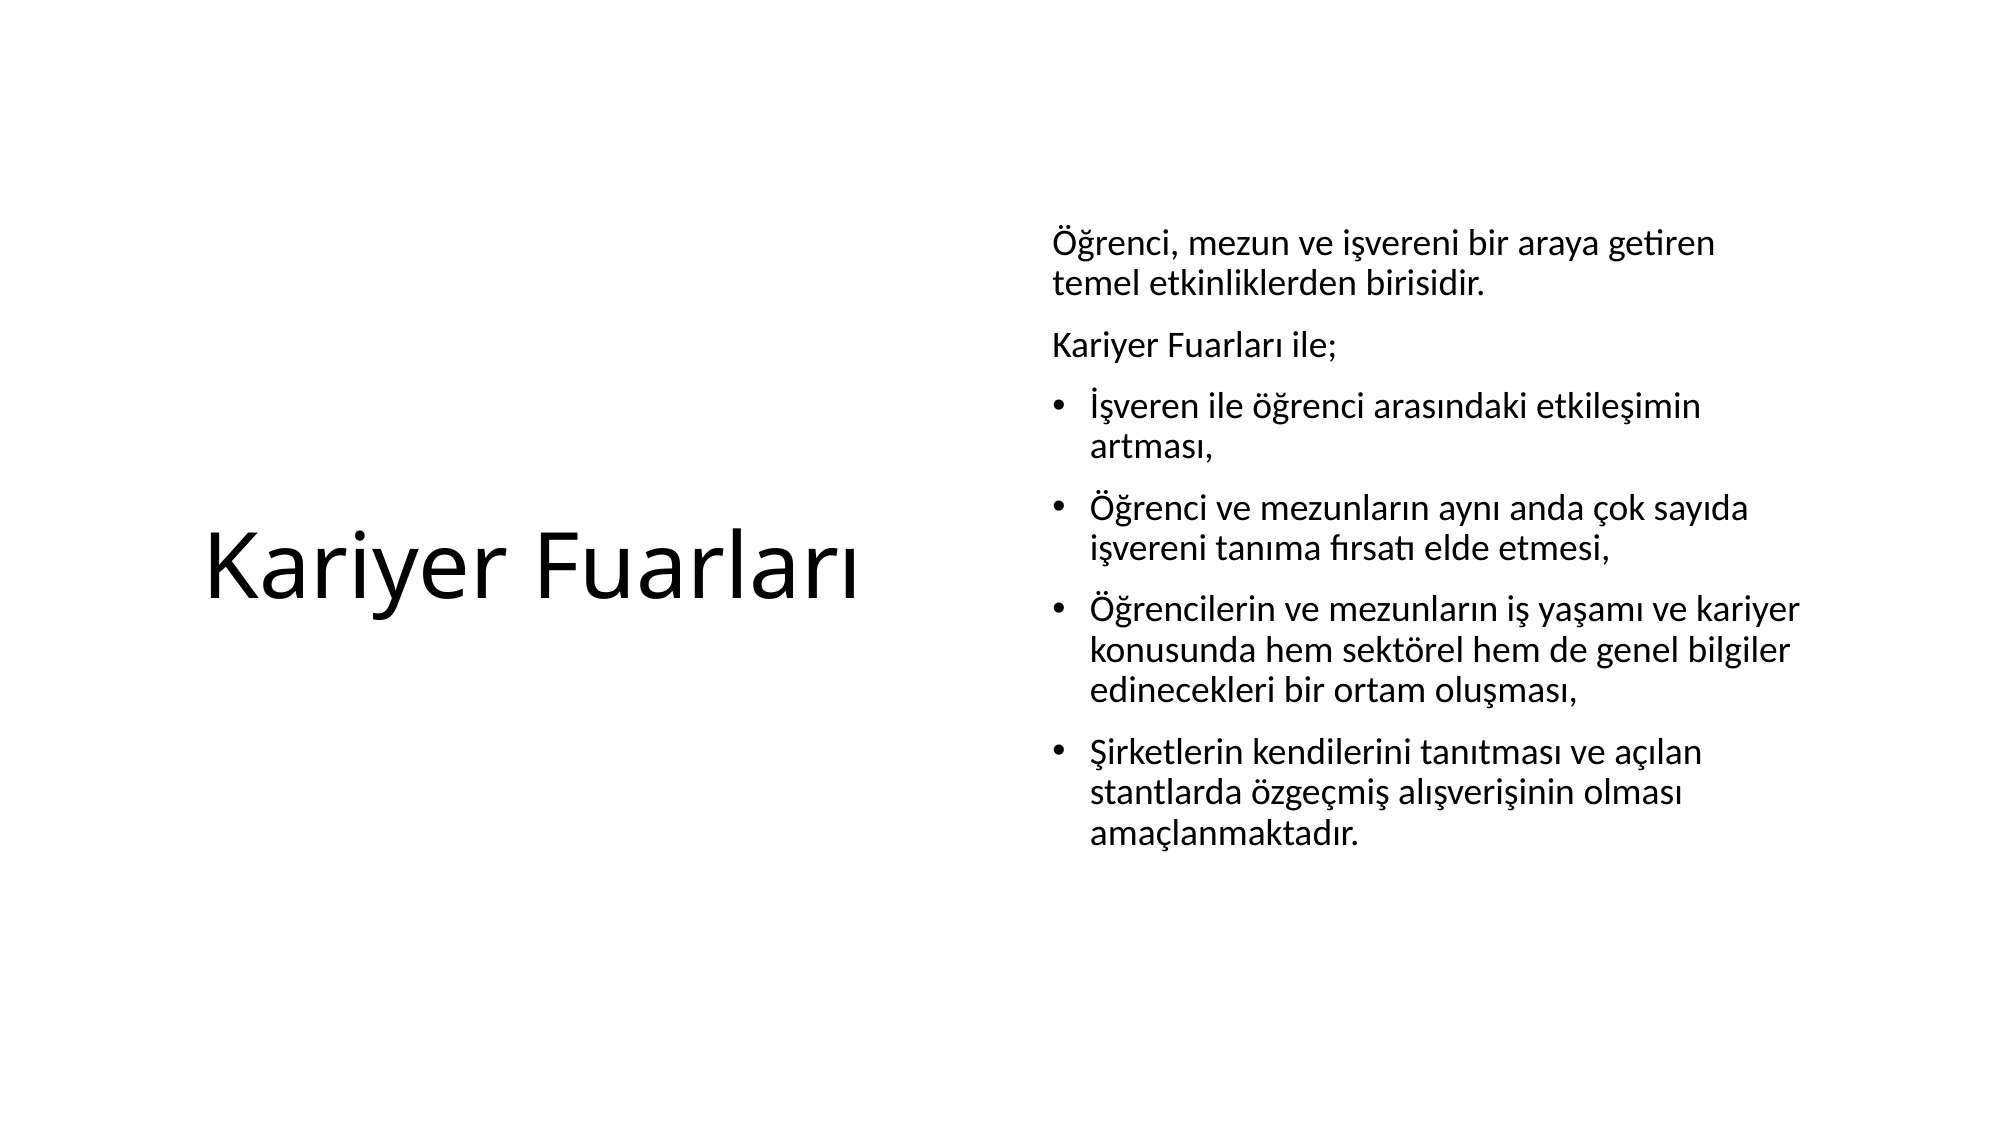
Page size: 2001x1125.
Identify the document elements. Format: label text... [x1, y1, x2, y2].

list Öğrenci, mezun ve işvereni bir araya getiren temel etkinliklerden birisidir. Kariyer Fuarları ile; İşveren ile öğrenci arasındaki etkileşimin artması, Öğrenci ve mezunların aynı anda çok sayıda işvereni tanıma fırsatı elde etmesi, Öğrencilerin ve mezunların iş yaşamı ve kariyer konusunda hem sektörel hem de genel bilgiler edinecekleri bir ortam oluşması, Şirketlerin kendilerini tanıtması ve açılan stantlarda özgeçmiş alışverişinin olması amaçlanmaktadır. [1037, 149, 1825, 988]
title Kariyer Fuarları [187, 149, 1000, 988]
